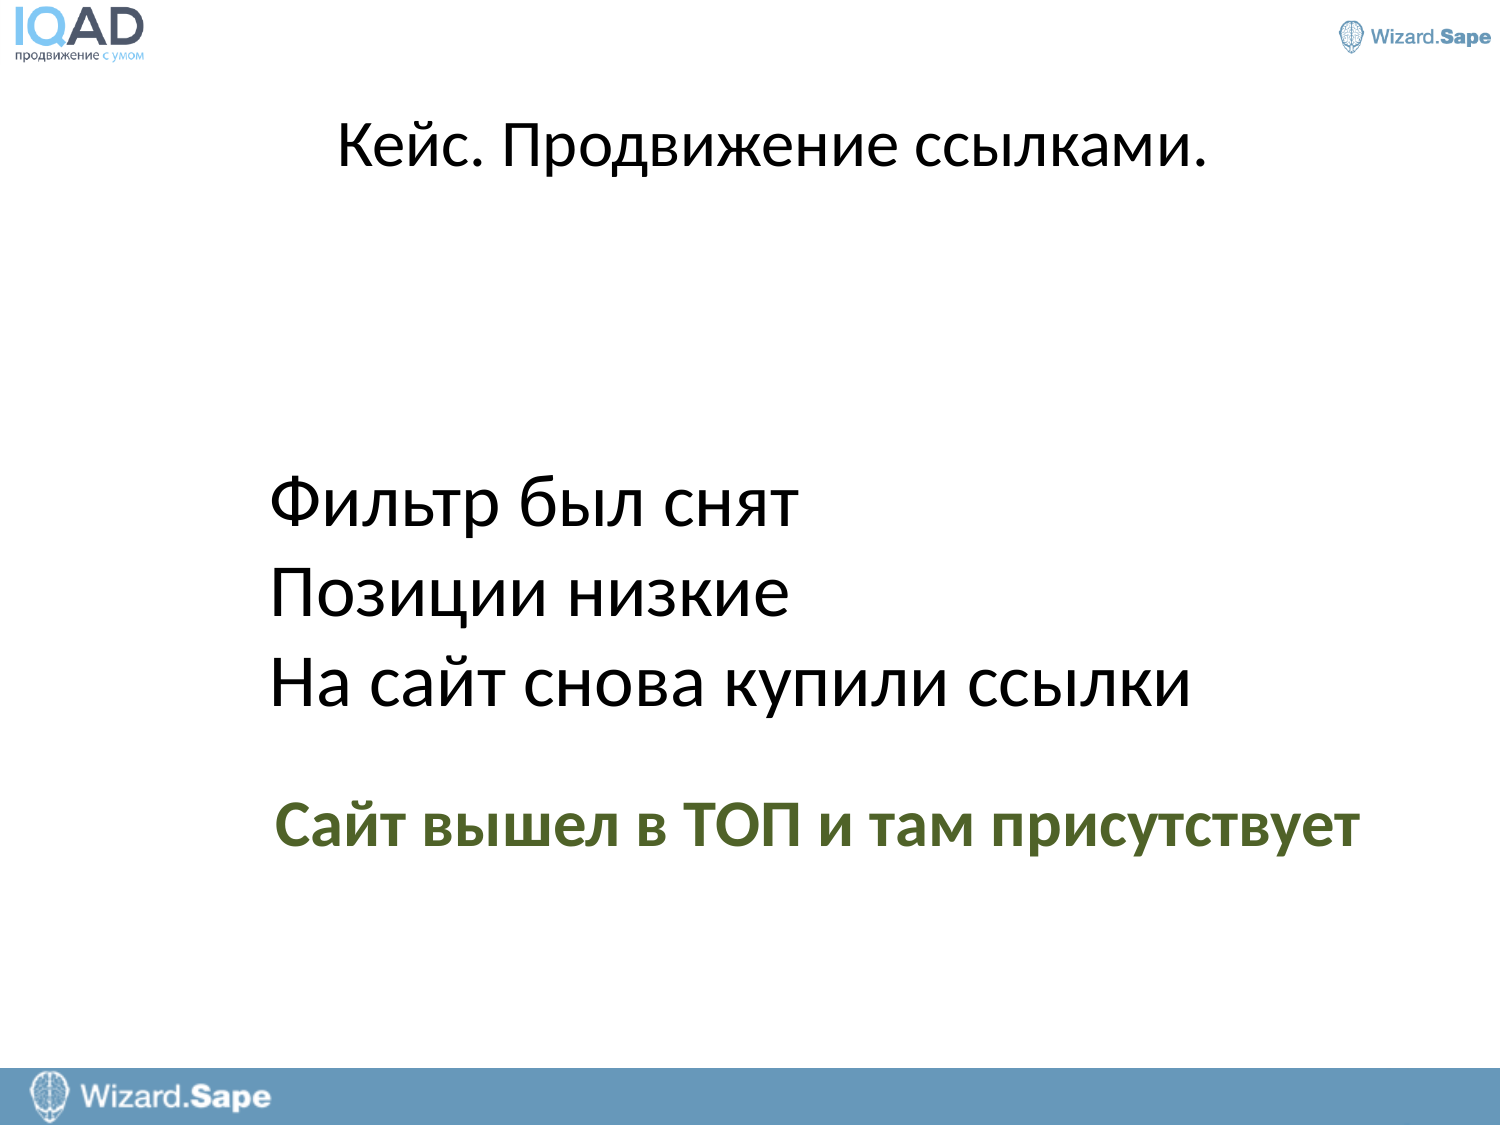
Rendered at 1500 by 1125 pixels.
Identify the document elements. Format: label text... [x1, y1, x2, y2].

text_box Фильтр был снят Позиции низкие На сайт снова купили ссылки [254, 444, 1330, 820]
picture [0, 0, 148, 65]
picture [1334, 7, 1499, 62]
title Кейс. Продвижение ссылками. [64, 19, 1483, 261]
picture [0, 1068, 1500, 1125]
text_box Сайт вышел в ТОП и там присутствует [260, 772, 1377, 867]
text_box [47, 184, 1336, 560]
